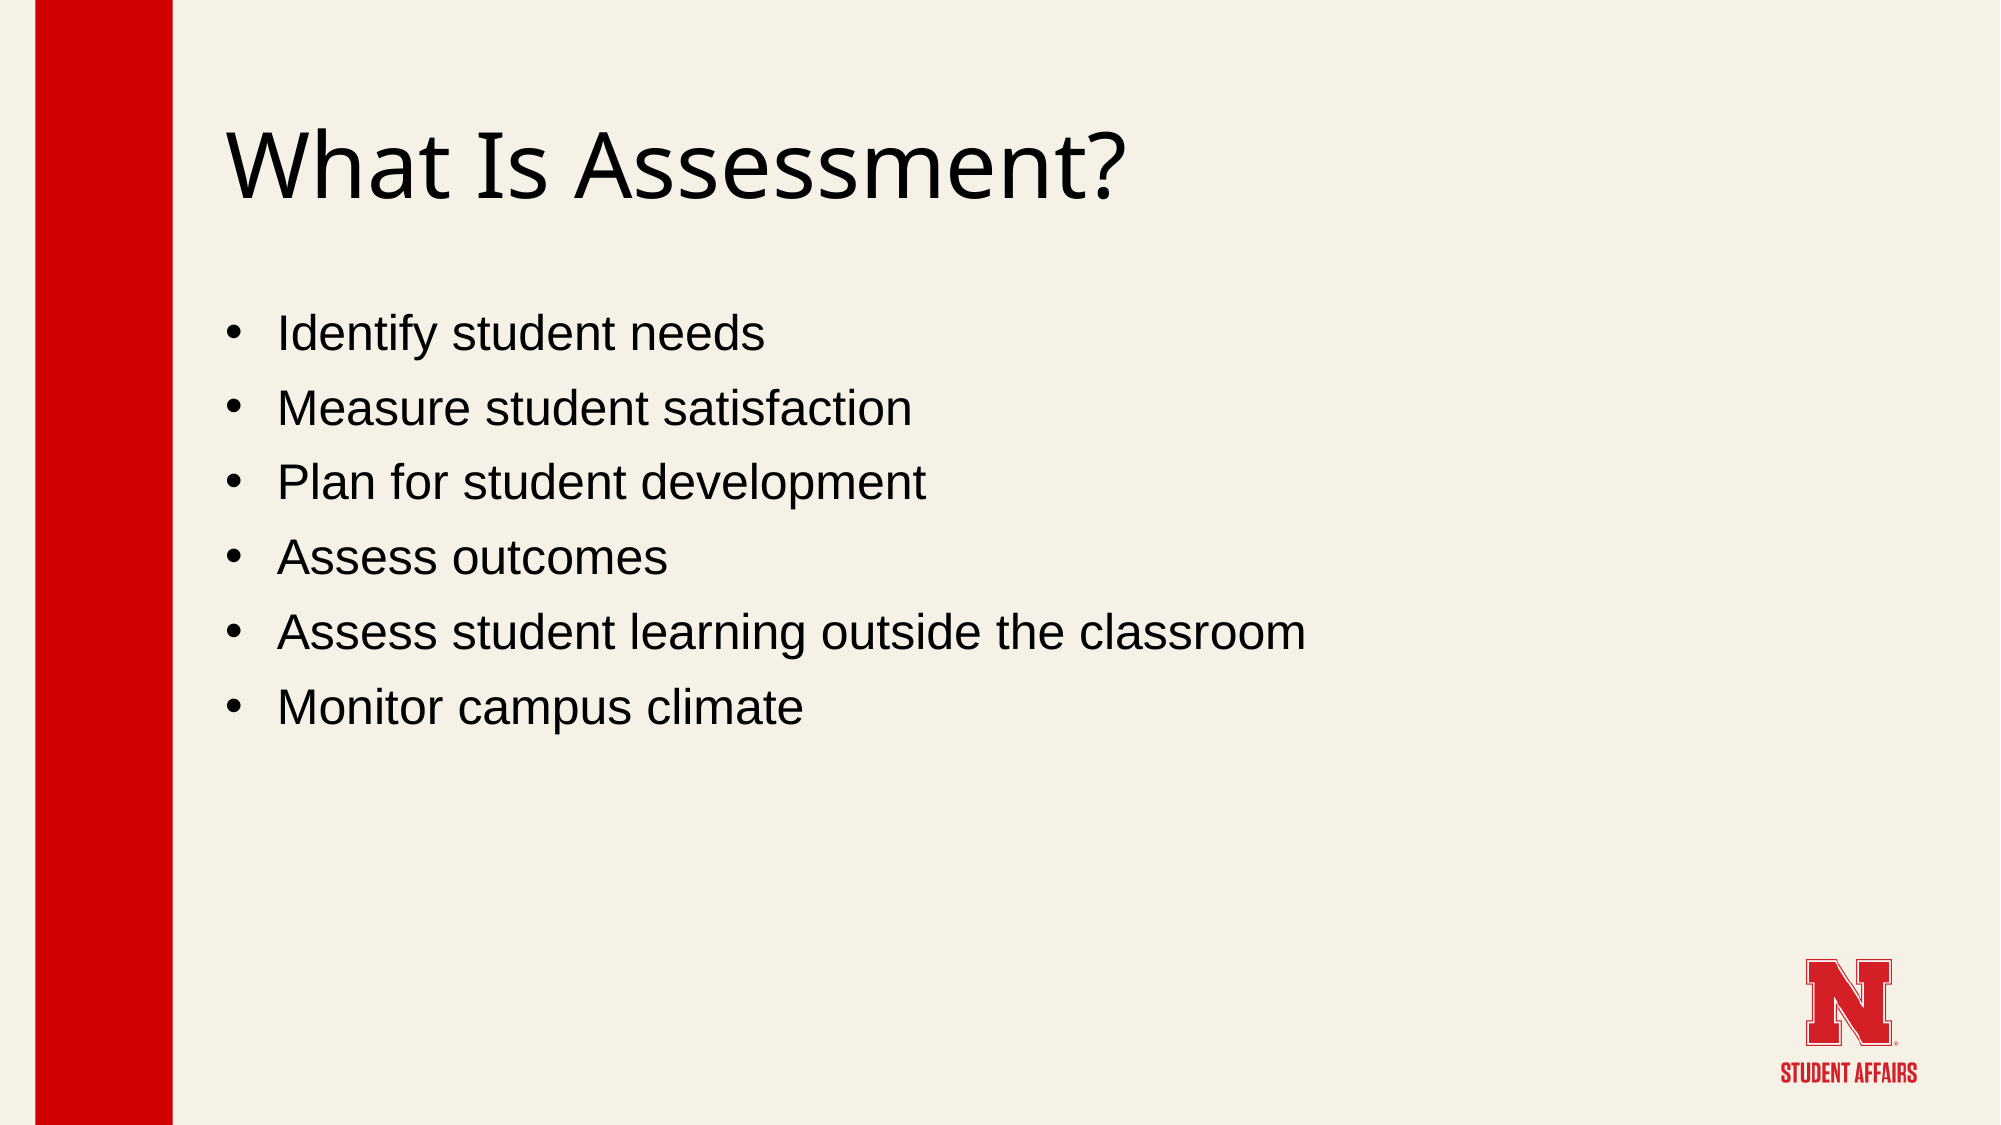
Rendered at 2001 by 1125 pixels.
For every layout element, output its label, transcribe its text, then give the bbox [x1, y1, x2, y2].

title What Is Assessment? [210, 59, 1863, 278]
list Identify student needs Measure student satisfaction Plan for student development Assess outcomes Assess student learning outside the classroom Monitor campus climate [210, 299, 1863, 1014]
picture [1609, 959, 2001, 1125]
